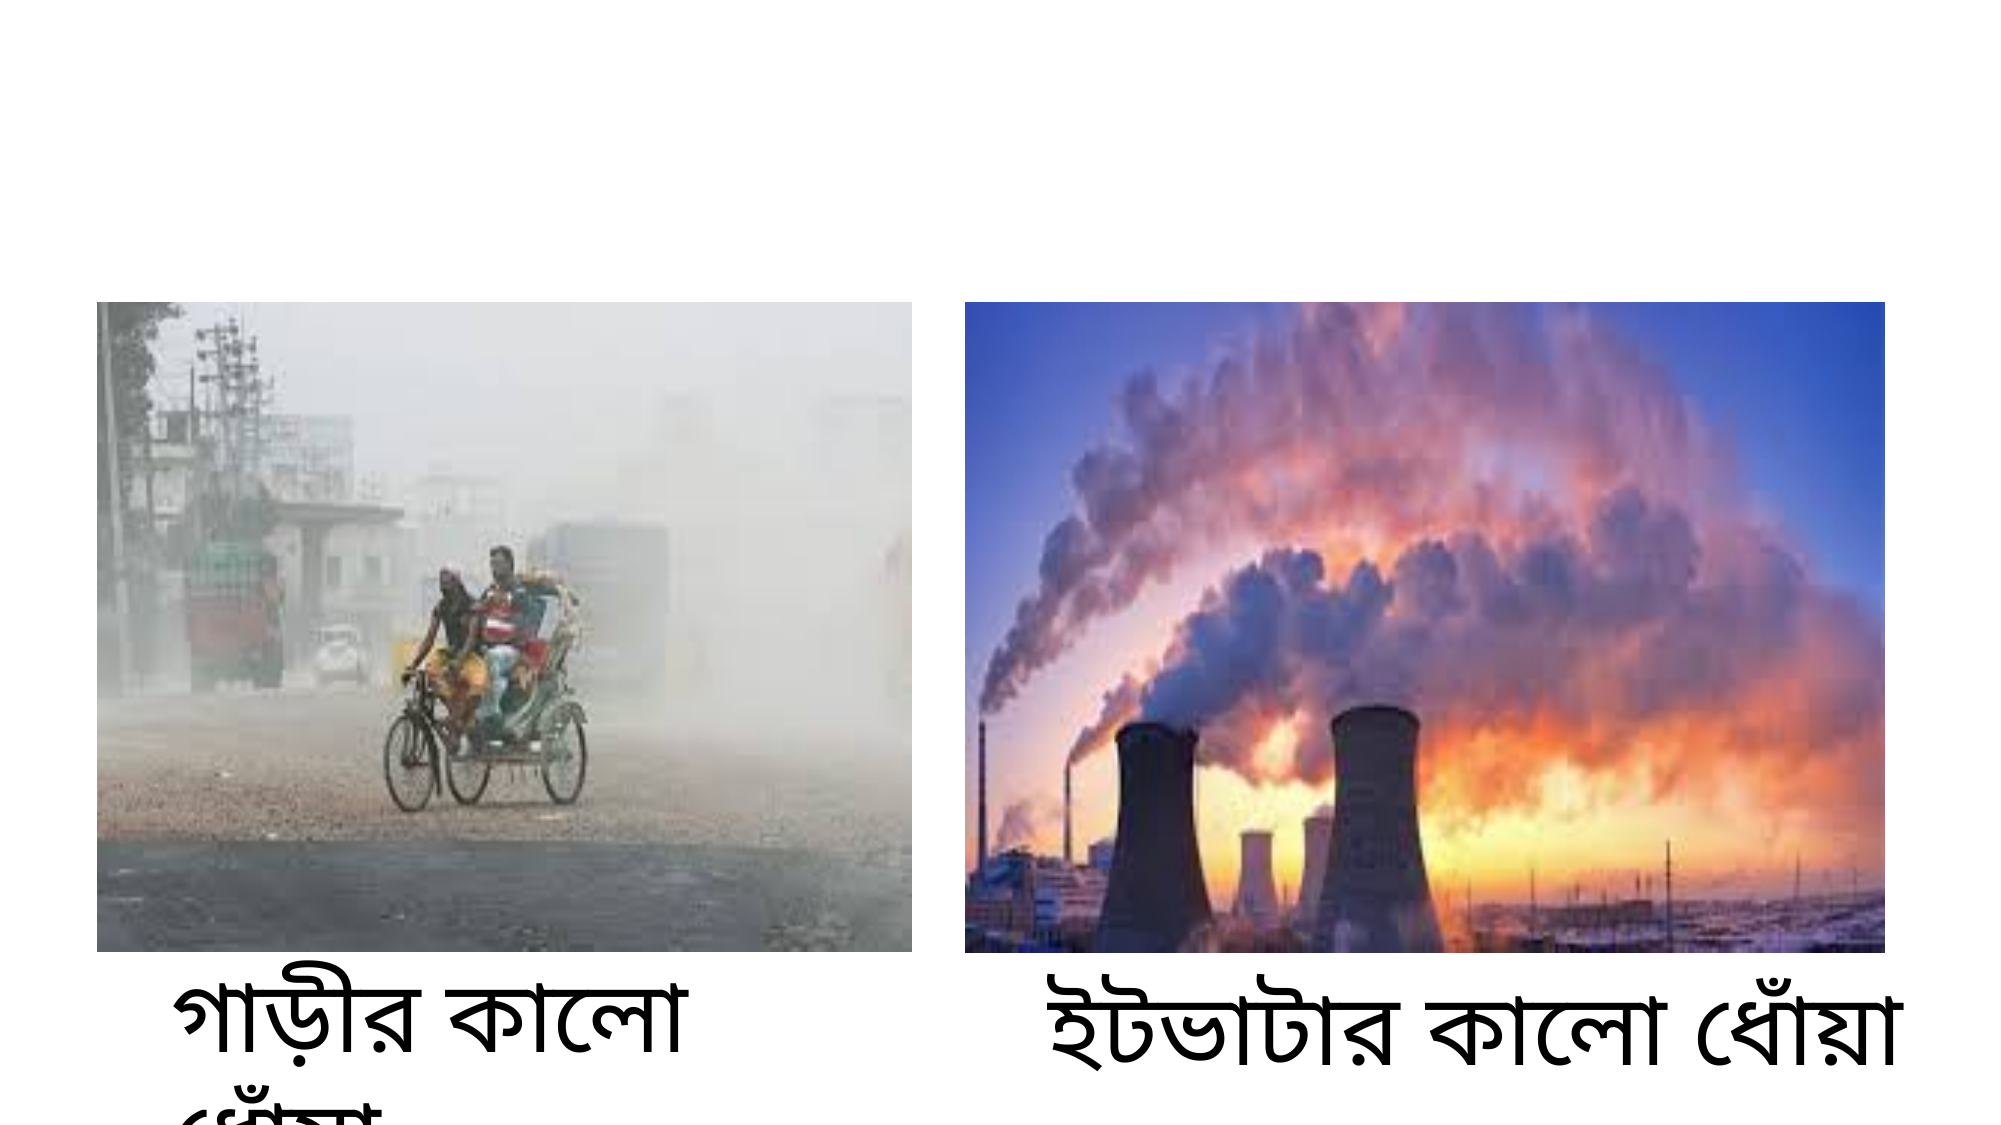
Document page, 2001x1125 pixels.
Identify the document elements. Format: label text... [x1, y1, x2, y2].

picture [965, 301, 1885, 953]
text_box গাড়ীর কালো ধোঁয়া [156, 958, 914, 1125]
text_box ইটভাটার কালো ধোঁয়া [1034, 958, 1939, 1094]
picture [97, 301, 912, 952]
